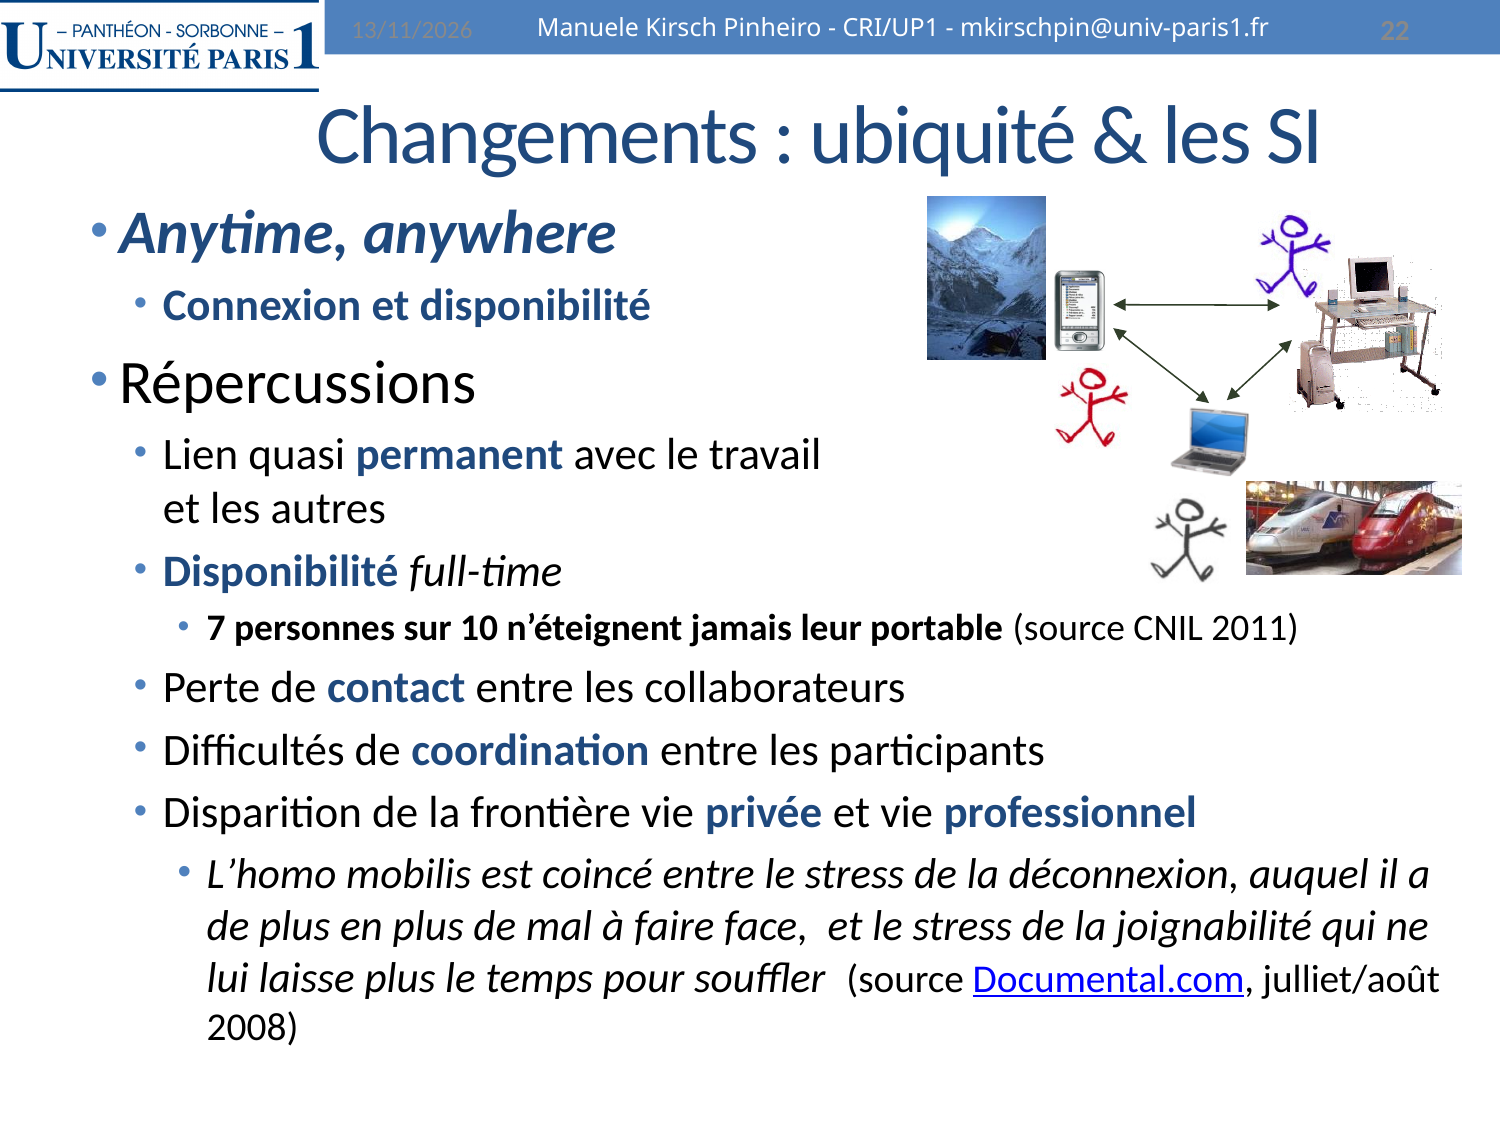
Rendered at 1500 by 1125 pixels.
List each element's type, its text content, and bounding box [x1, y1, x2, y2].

picture [1054, 269, 1106, 351]
title Changements : ubiquité & les SI [145, 54, 1495, 206]
picture [1167, 398, 1462, 575]
list Anytime, anywhere Connexion et disponibilité Répercussions Lien quasi permanent avec le travail et les autres Disponibilité full-time 7 personnes sur 10 n’éteignent jamais leur portable (source CNIL 2011) Perte de contact entre les collaborateurs Difficultés de coordination entre les participants Disparition de la frontière vie privée et vie professionnel L’homo mobilis est coincé entre le stress de la déconnexion, auquel il a de plus en plus de mal à faire face, et le stress de la joignabilité qui ne lui laisse plus le temps pour souffler (source Documental.com, julliet/août 2008) [75, 184, 1459, 1059]
text_box [1113, 328, 1206, 395]
picture [1054, 363, 1132, 450]
picture [1148, 492, 1231, 587]
picture [1253, 210, 1442, 412]
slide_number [336, 3, 478, 55]
text_box [1113, 298, 1253, 311]
slide_number 22 [1340, 3, 1425, 55]
footer Manuele Kirsch Pinheiro - CRI/UP1 - mkirschpin@univ-paris1.fr [478, 3, 1329, 55]
text_box [1228, 342, 1285, 395]
picture [0, 0, 319, 92]
picture [926, 195, 1046, 360]
